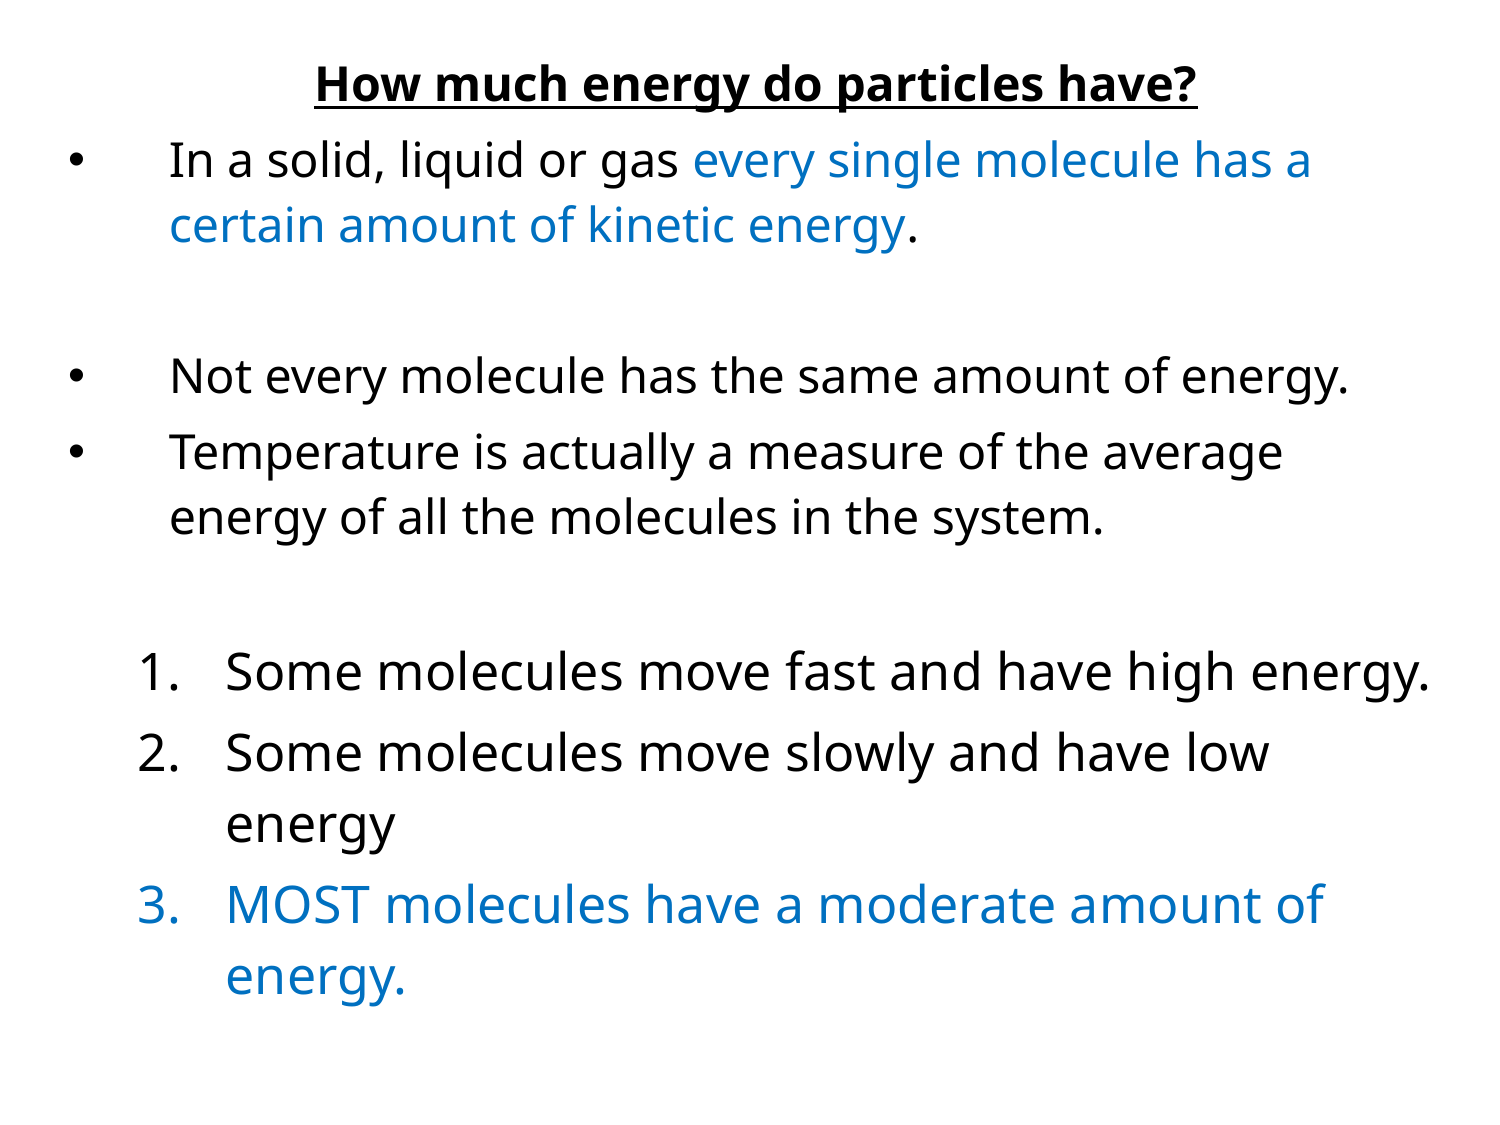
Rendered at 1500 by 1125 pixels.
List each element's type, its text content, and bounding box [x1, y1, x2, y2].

list How much energy do particles have? In a solid, liquid or gas every single molecule has a certain amount of kinetic energy. Not every molecule has the same amount of energy. Temperature is actually a measure of the average energy of all the molecules in the system. Some molecules move fast and have high energy. Some molecules move slowly and have low energy MOST molecules have a moderate amount of energy. [53, 42, 1459, 1088]
